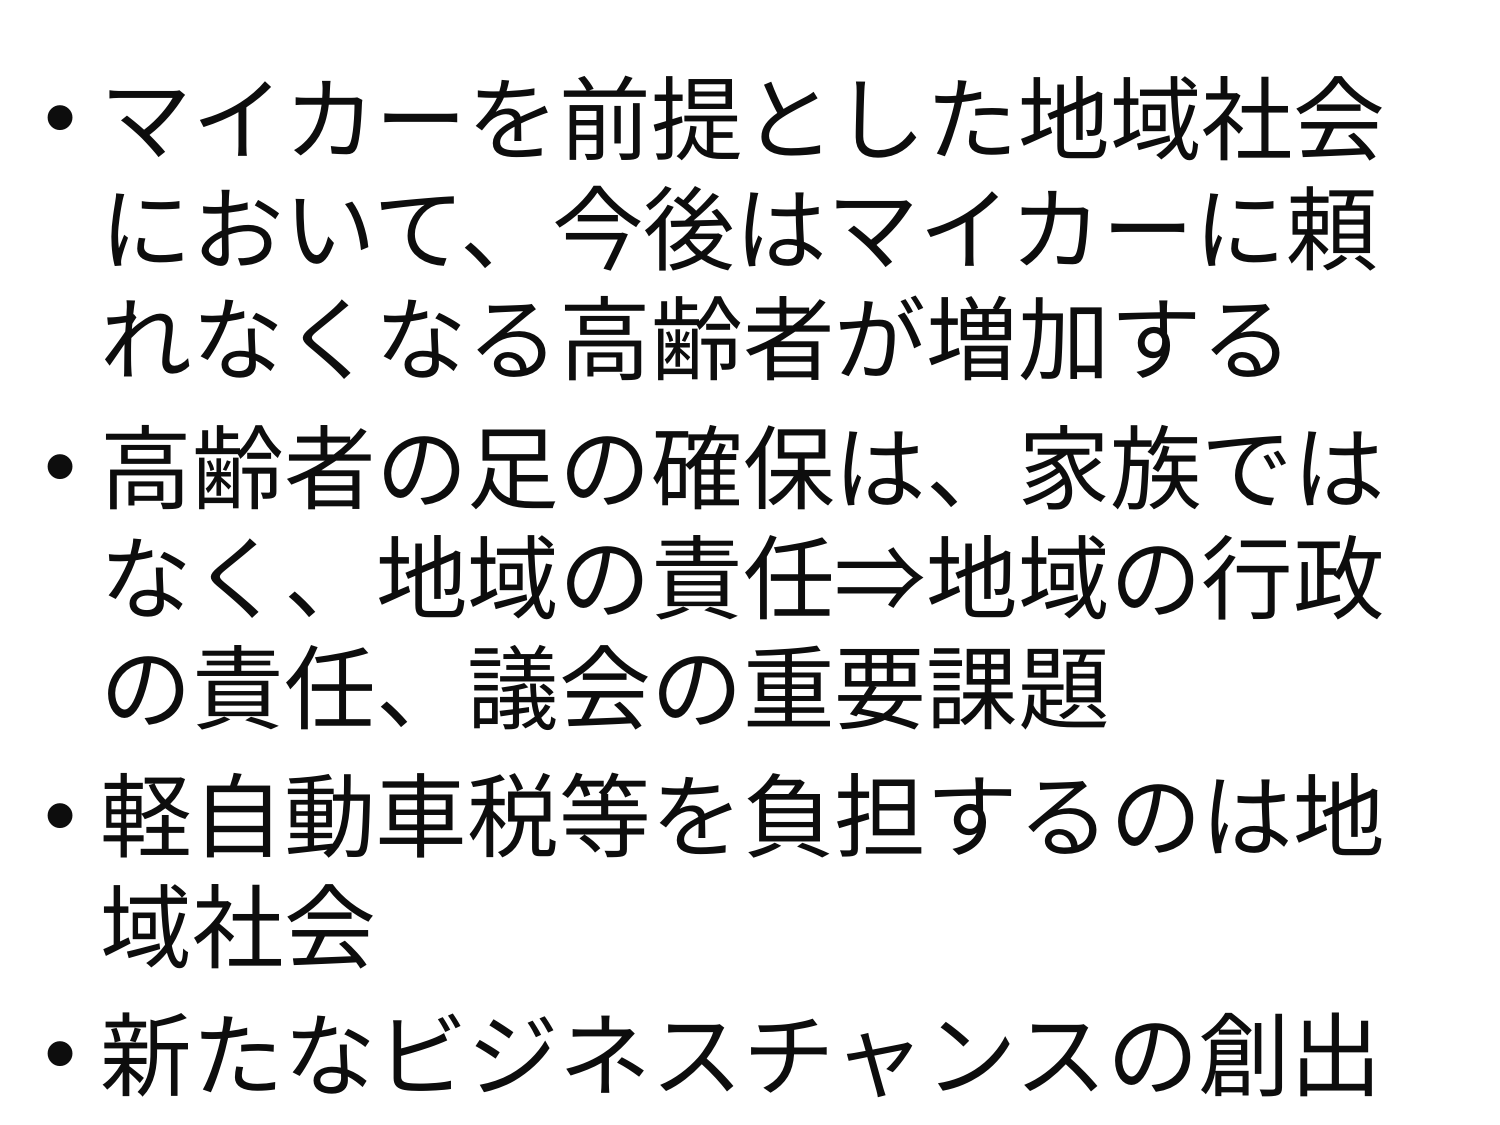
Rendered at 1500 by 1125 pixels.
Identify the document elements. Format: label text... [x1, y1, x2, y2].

list マイカーを前提とした地域社会において、今後はマイカーに頼れなくなる高齢者が増加する 高齢者の足の確保は、家族ではなく、地域の責任⇒地域の行政の責任、議会の重要課題 軽自動車税等を負担するのは地域社会 新たなビジネスチャンスの創出 [29, 54, 1471, 1125]
